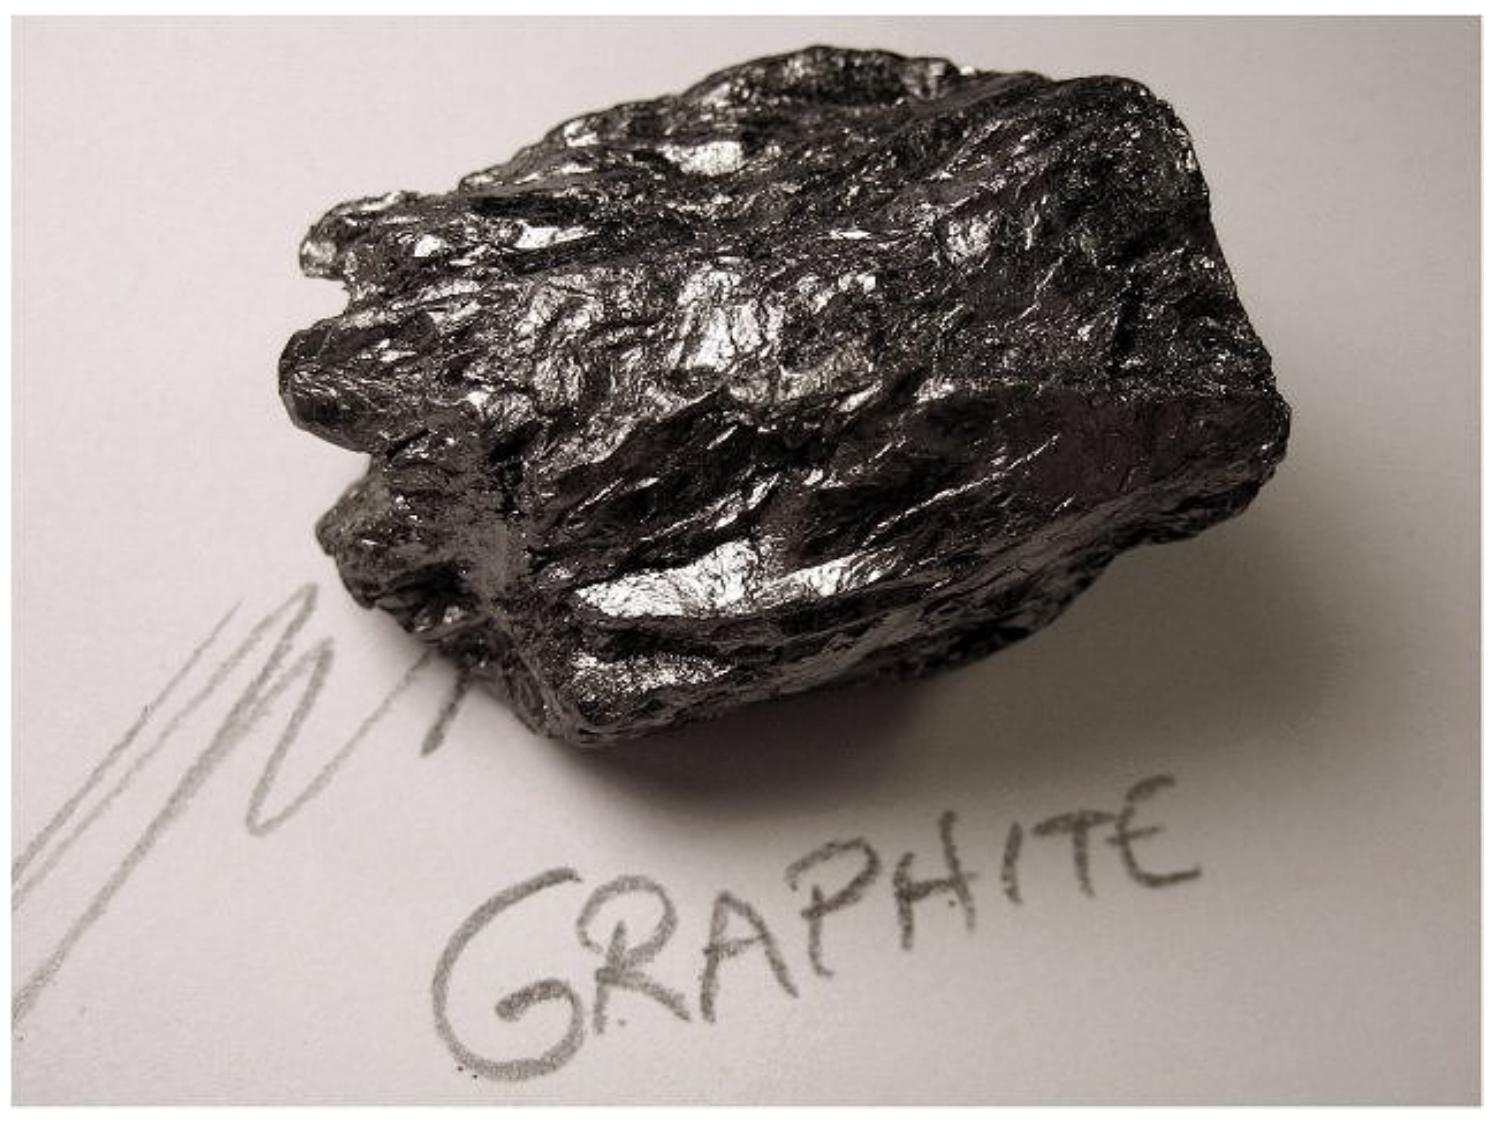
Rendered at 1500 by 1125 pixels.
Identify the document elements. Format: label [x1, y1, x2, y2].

list [10, 14, 1484, 1110]
